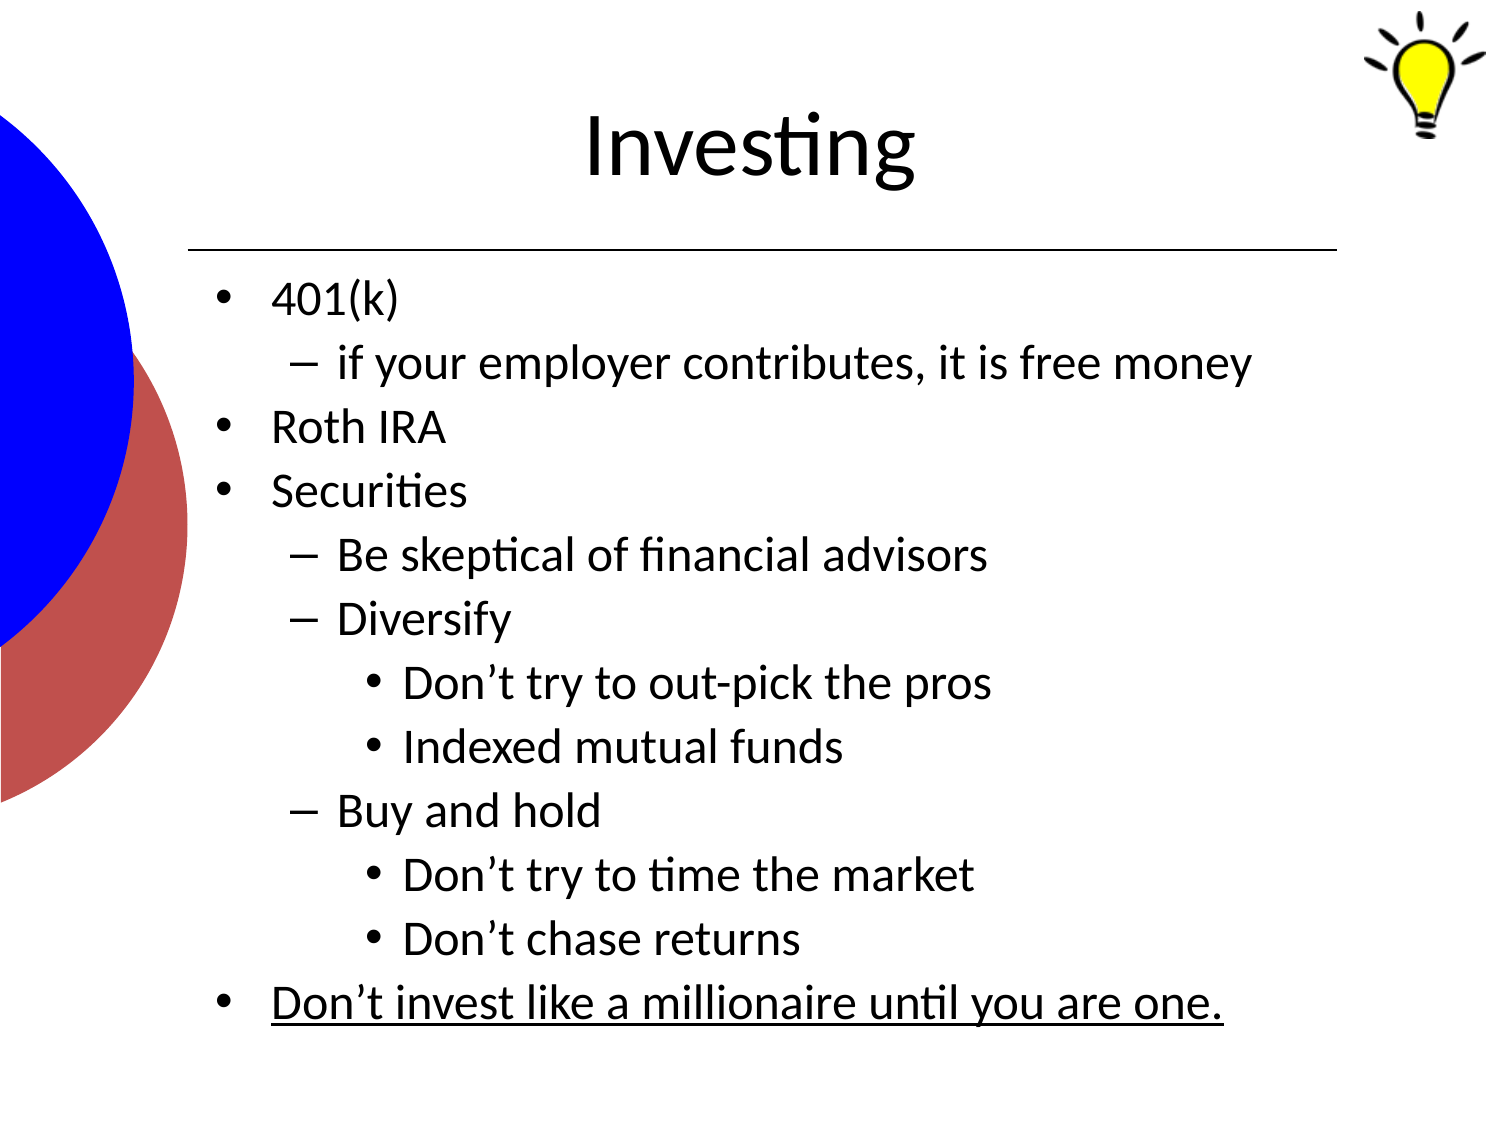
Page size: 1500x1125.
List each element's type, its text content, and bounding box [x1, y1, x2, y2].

list 401(k) if your employer contributes, it is free money Roth IRA Securities Be skeptical of financial advisors Diversify Don’t try to out-pick the pros Indexed mutual funds Buy and hold Don’t try to time the market Don’t chase returns Don’t invest like a millionaire until you are one. [200, 265, 1500, 1103]
title Investing [75, 45, 1425, 233]
picture [1364, 11, 1486, 139]
